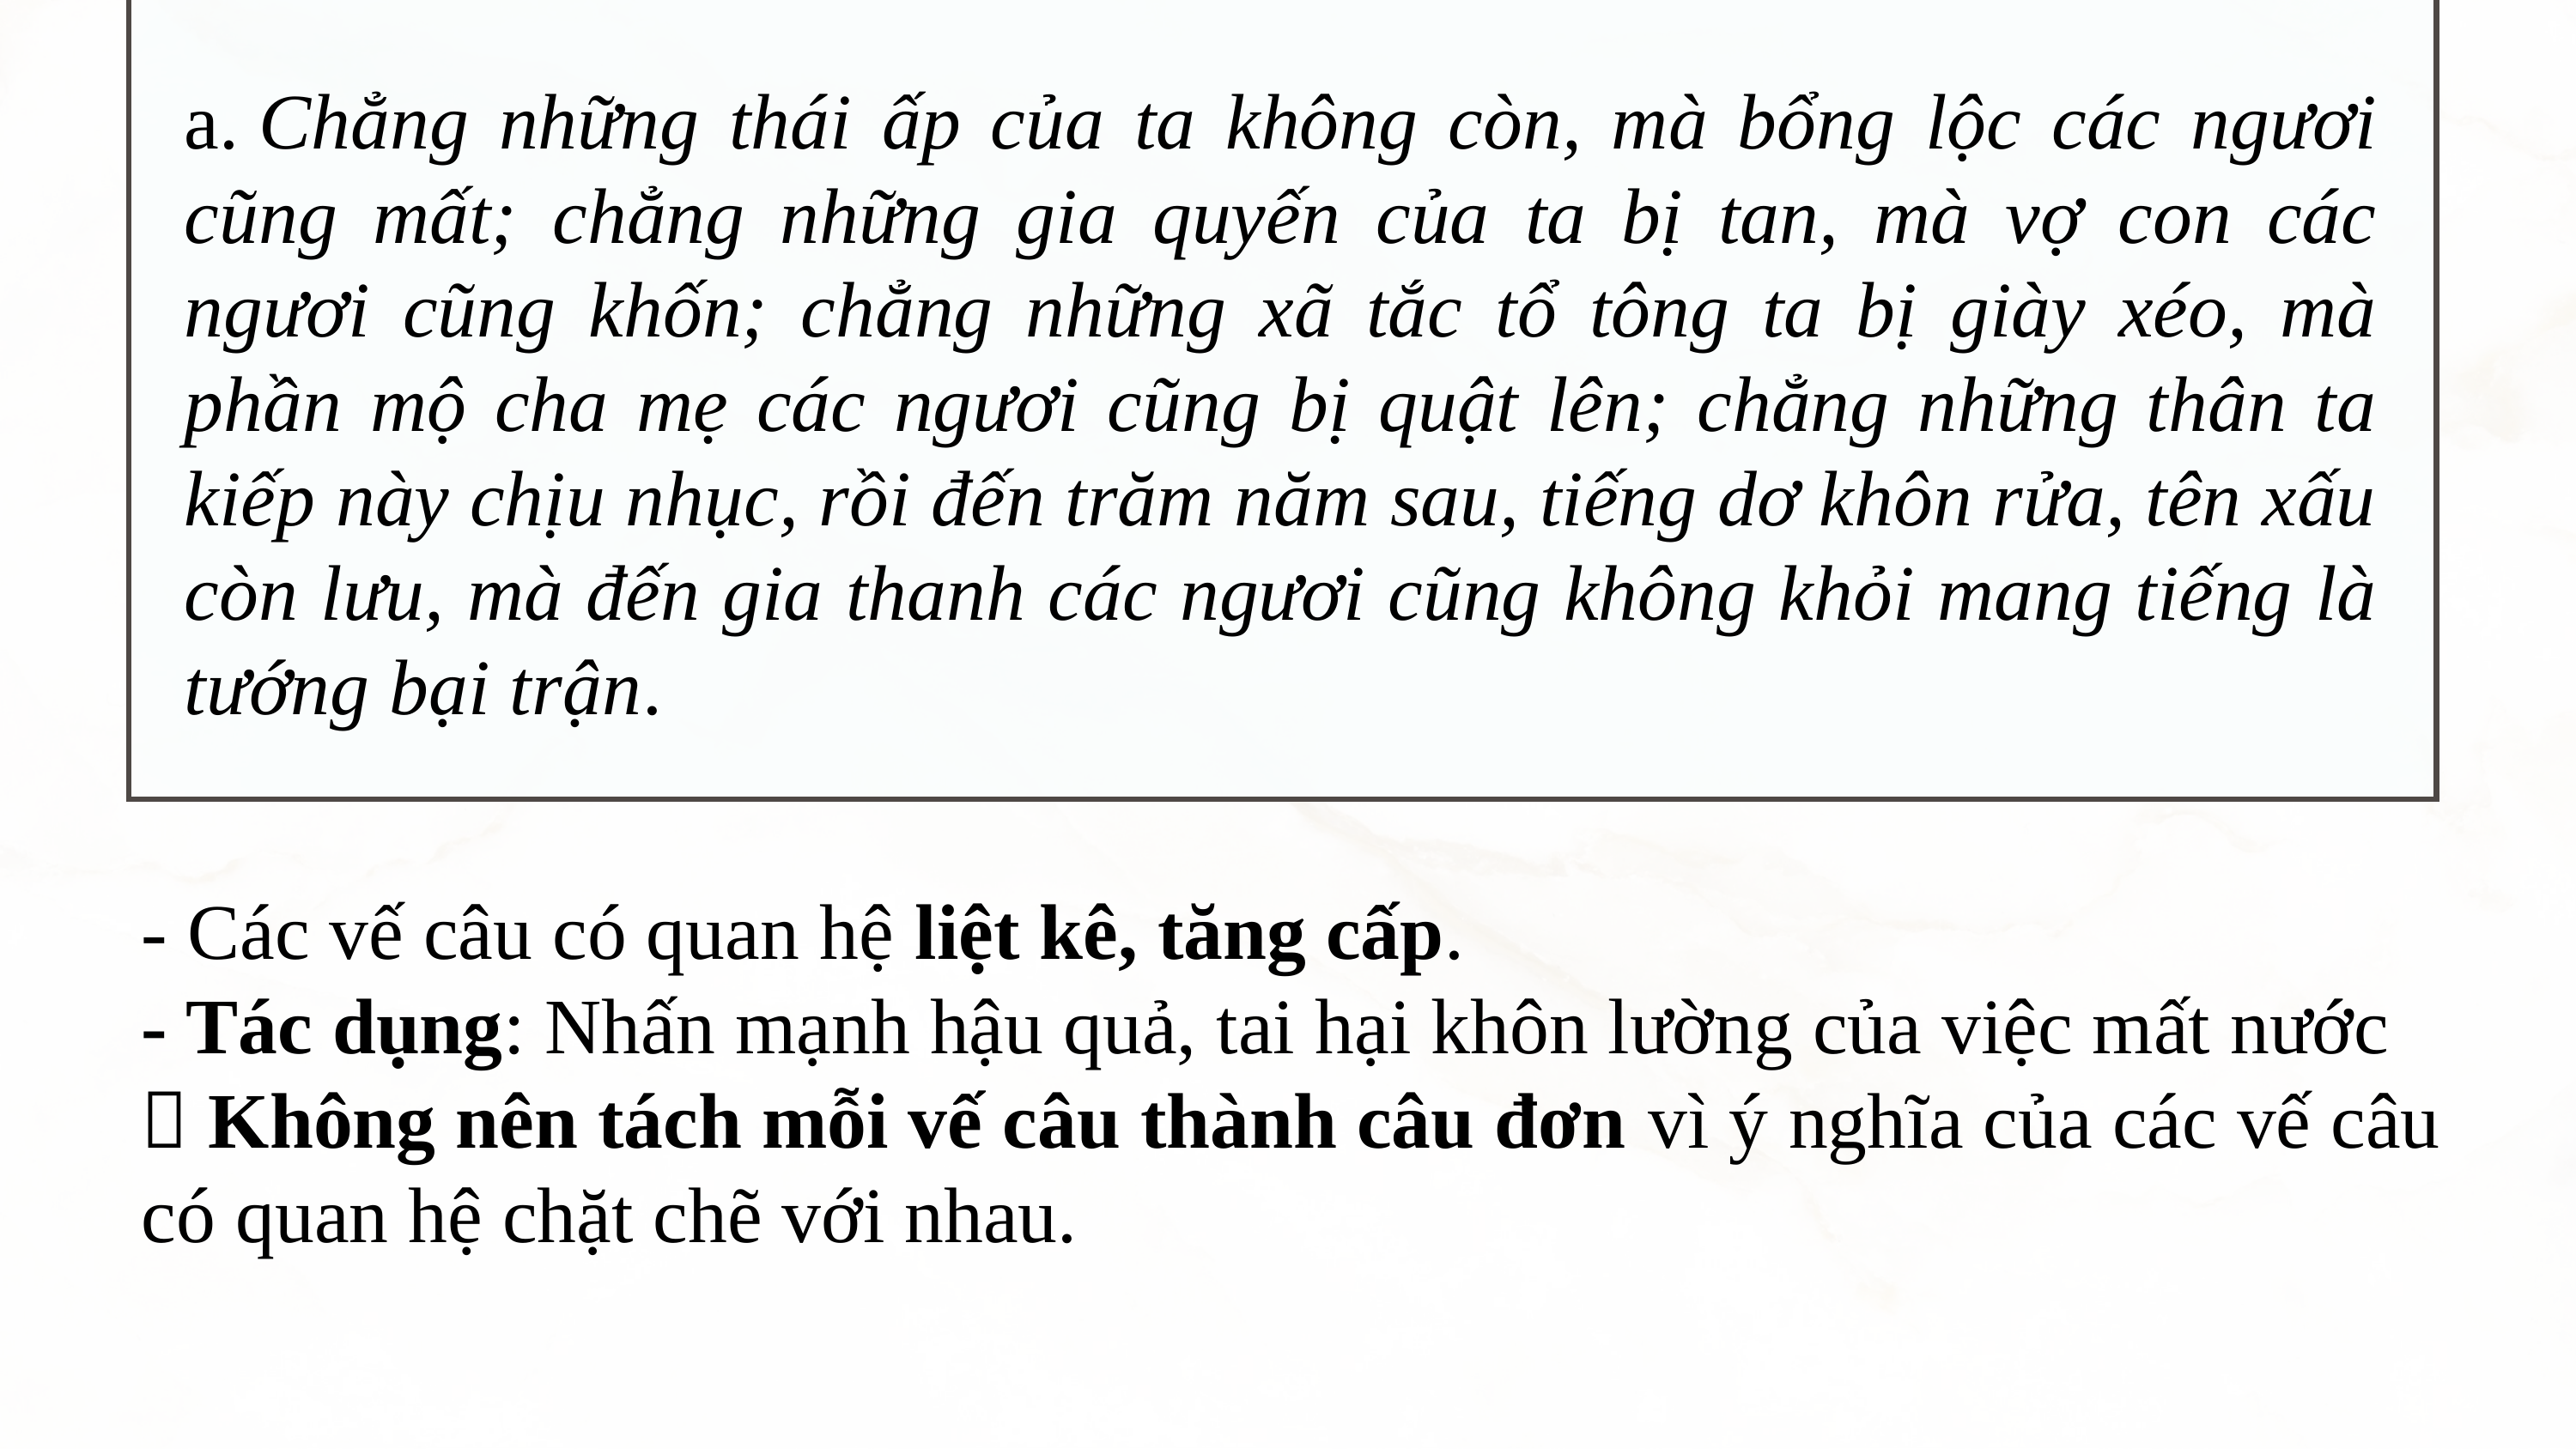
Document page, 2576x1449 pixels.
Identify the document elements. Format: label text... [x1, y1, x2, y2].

text_box - Các vế câu có quan hệ liệt kê, tăng cấp. - Tác dụng: Nhấn mạnh hậu quả, tai hại khôn lường của việc mất nước  Không nên tách mỗi vế câu thành câu đơn vì ý nghĩa của các vế câu có quan hệ chặt chẽ với nhau. [129, 874, 2455, 1265]
text_box a. Chẳng những thái ấp của ta không còn, mà bổng lộc các ngươi cũng mất; chẳng những gia quyến của ta bị tan, mà vợ con các ngươi cũng khốn; chẳng những xã tắc tổ tông ta bị giày xéo, mà phần mộ cha mẹ các ngươi cũng bị quật lên; chẳng những thân ta kiếp này chịu nhục, rồi đến trăm năm sau, tiếng dơ khôn rửa, tên xấu còn lưu, mà đến gia thanh các ngươi cũng không khỏi mang tiếng là tướng bại trận. [172, 64, 2394, 737]
text_box [128, 0, 2437, 800]
